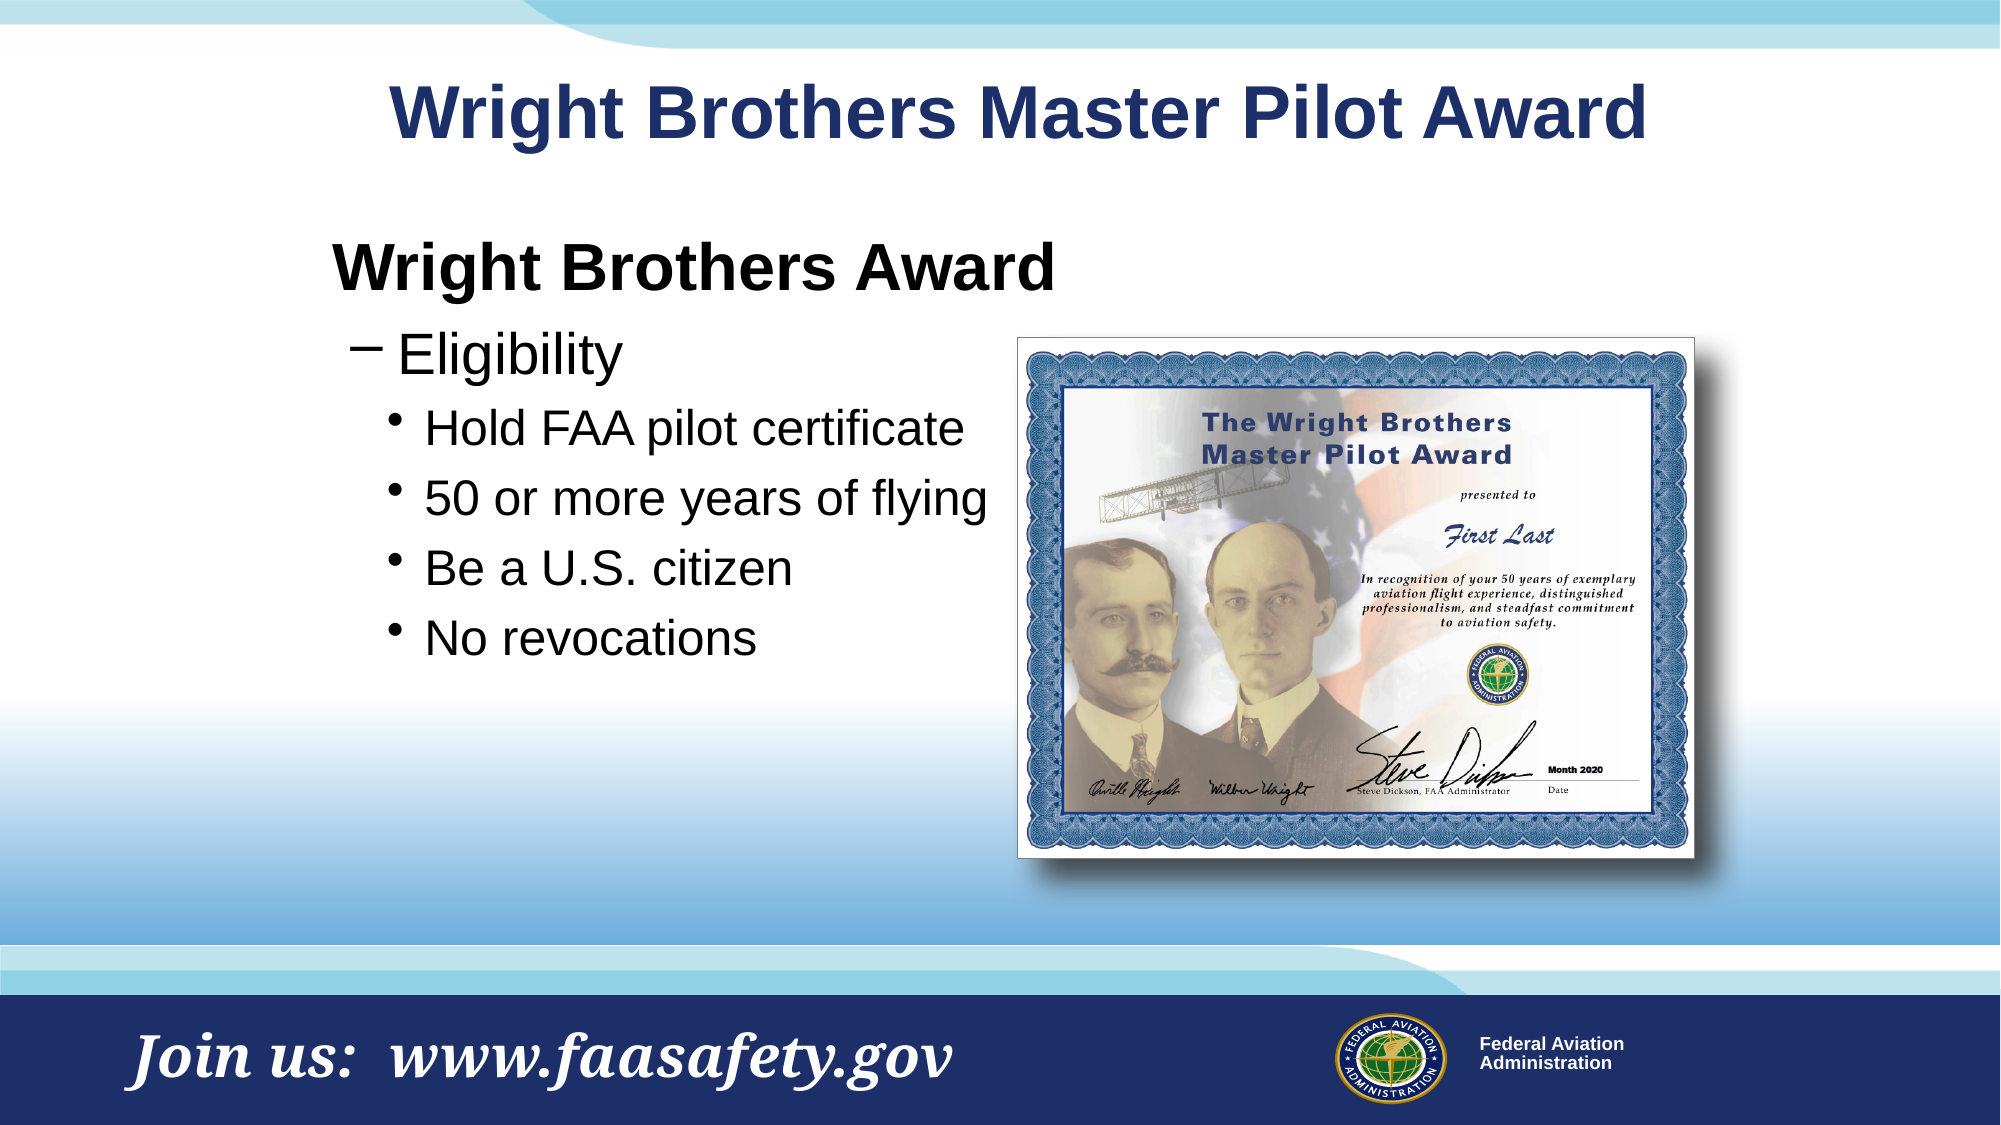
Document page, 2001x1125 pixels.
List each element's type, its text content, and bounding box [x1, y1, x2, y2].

picture [0, 945, 2000, 995]
picture [0, 0, 1999, 50]
title Wright Brothers Master Pilot Award [374, 56, 1750, 160]
text_box Wright Brothers Award Eligibility Hold FAA pilot certificate 50 or more years of flying Be a U.S. citizen No revocations [317, 216, 1127, 890]
picture [1017, 337, 1696, 860]
